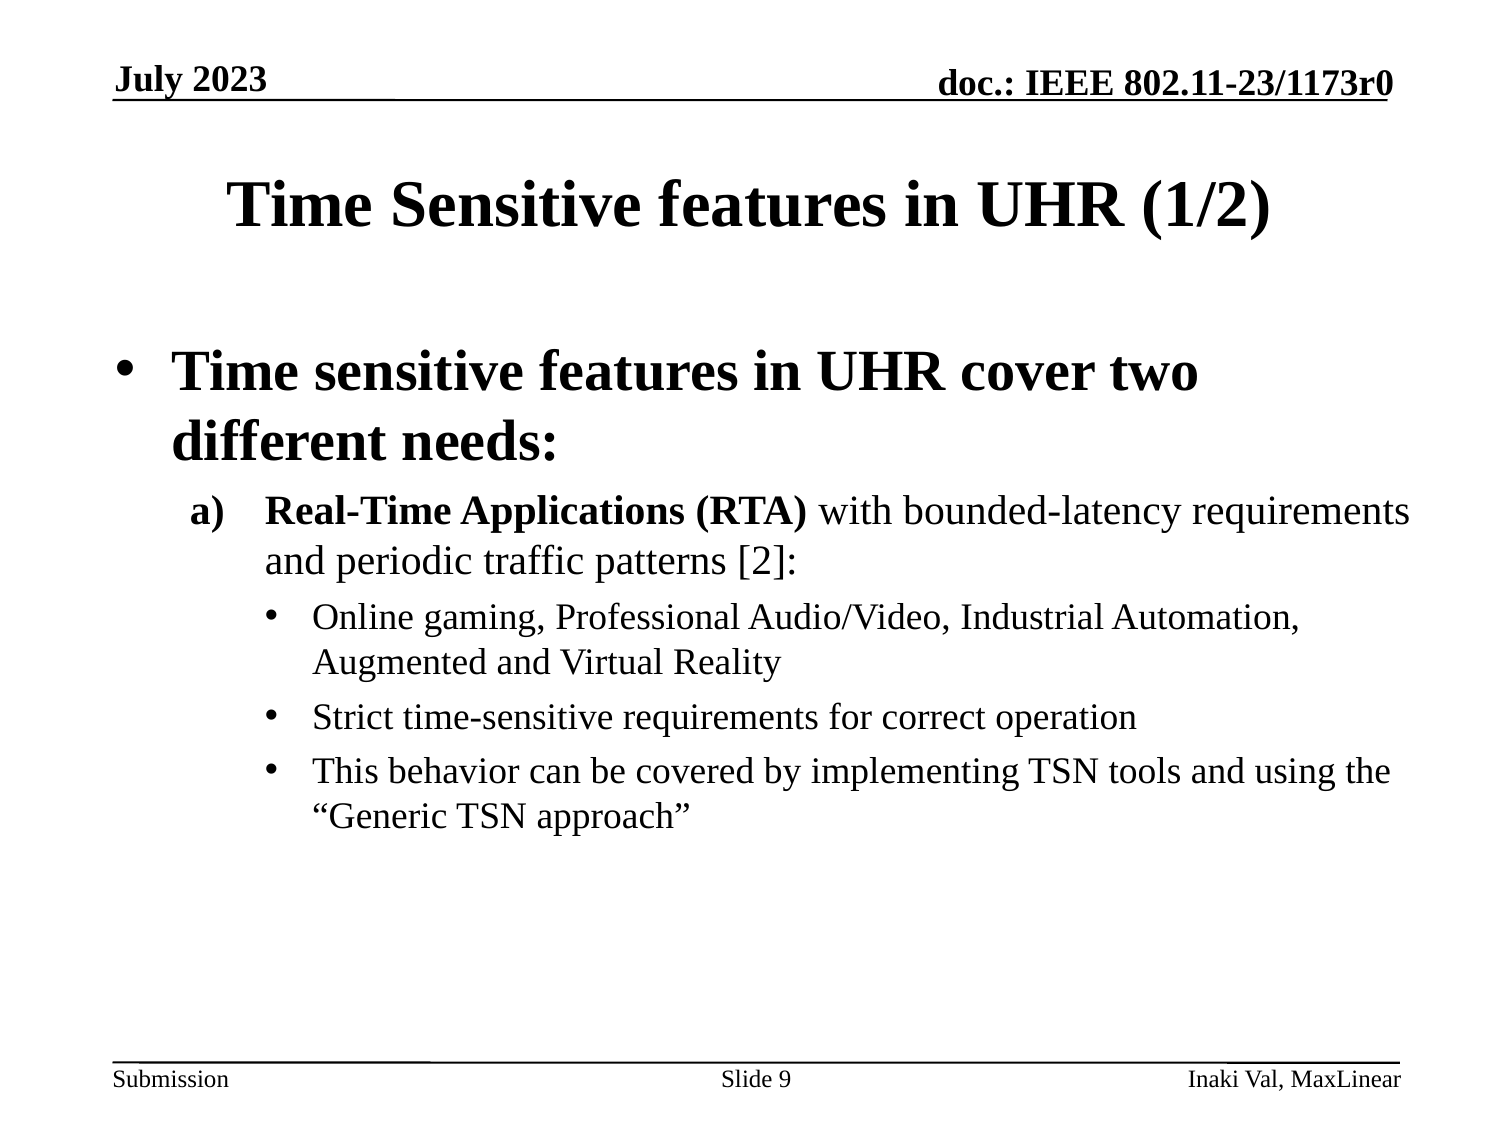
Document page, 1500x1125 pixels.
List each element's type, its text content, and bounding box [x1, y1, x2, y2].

list Time sensitive features in UHR cover two different needs: Real-Time Applications (RTA) with bounded-latency requirements and periodic traffic patterns [2]: Online gaming, Professional Audio/Video, Industrial Automation, Augmented and Virtual Reality Strict time-sensitive requirements for correct operation This behavior can be covered by implementing TSN tools and using the “Generic TSN approach” [99, 324, 1438, 1013]
title Time Sensitive features in UHR (1/2) [112, 112, 1388, 288]
footer Inaki Val, MaxLinear [878, 1061, 1402, 1093]
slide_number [114, 54, 423, 100]
slide_number Slide 9 [712, 1061, 800, 1123]
